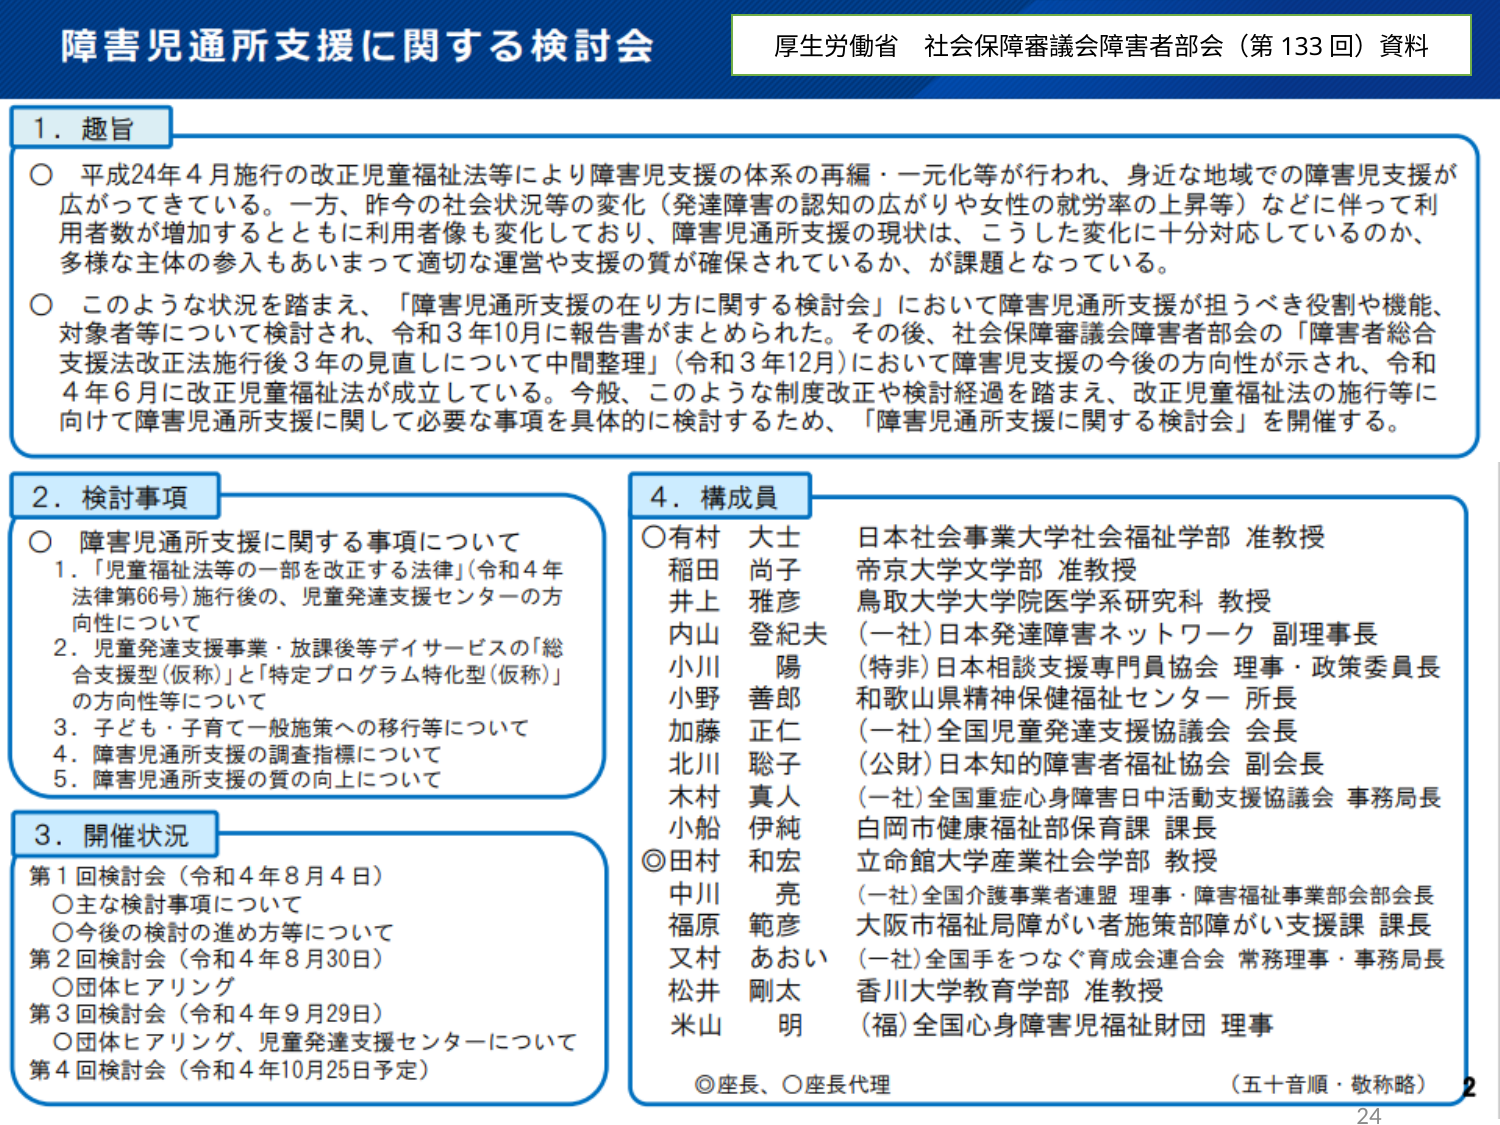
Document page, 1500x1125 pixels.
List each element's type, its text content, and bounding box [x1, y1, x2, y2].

picture [0, 0, 1500, 1119]
slide_number 24 [1059, 1119, 1397, 1125]
